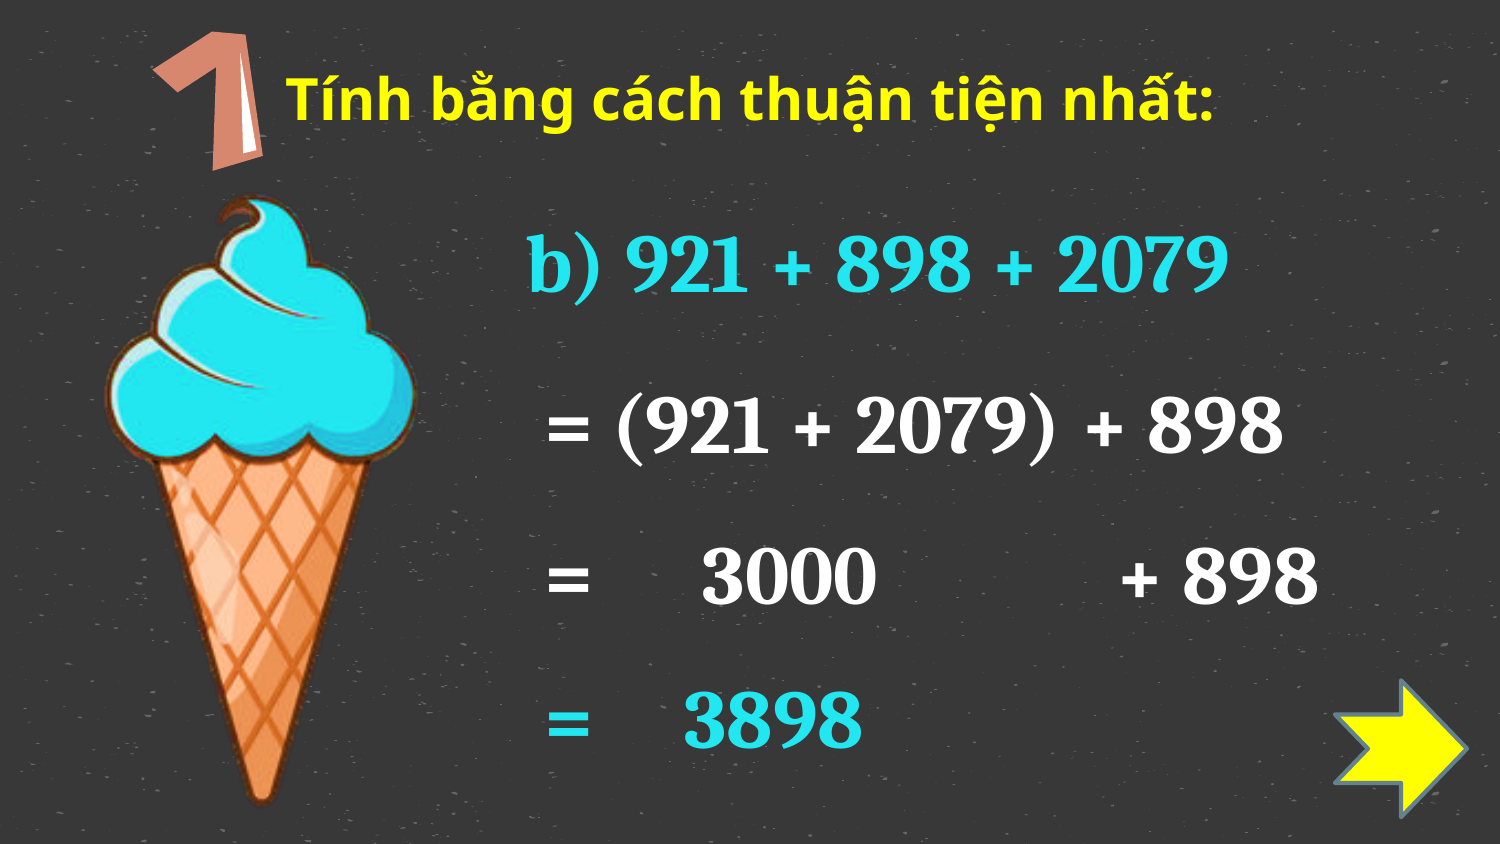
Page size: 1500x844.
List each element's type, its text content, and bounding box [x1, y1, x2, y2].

picture [97, 102, 530, 844]
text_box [152, 31, 264, 101]
text_box = (921 + 2079) + 898 [534, 362, 1500, 478]
text_box = 3000 + 898 [534, 513, 1500, 629]
text_box [1333, 678, 1470, 820]
text_box Tính bằng cách thuận tiện nhất: [270, 54, 1282, 140]
text_box b) 921 + 898 + 2079 [534, 201, 1500, 317]
text_box = 3898 [534, 657, 1500, 773]
